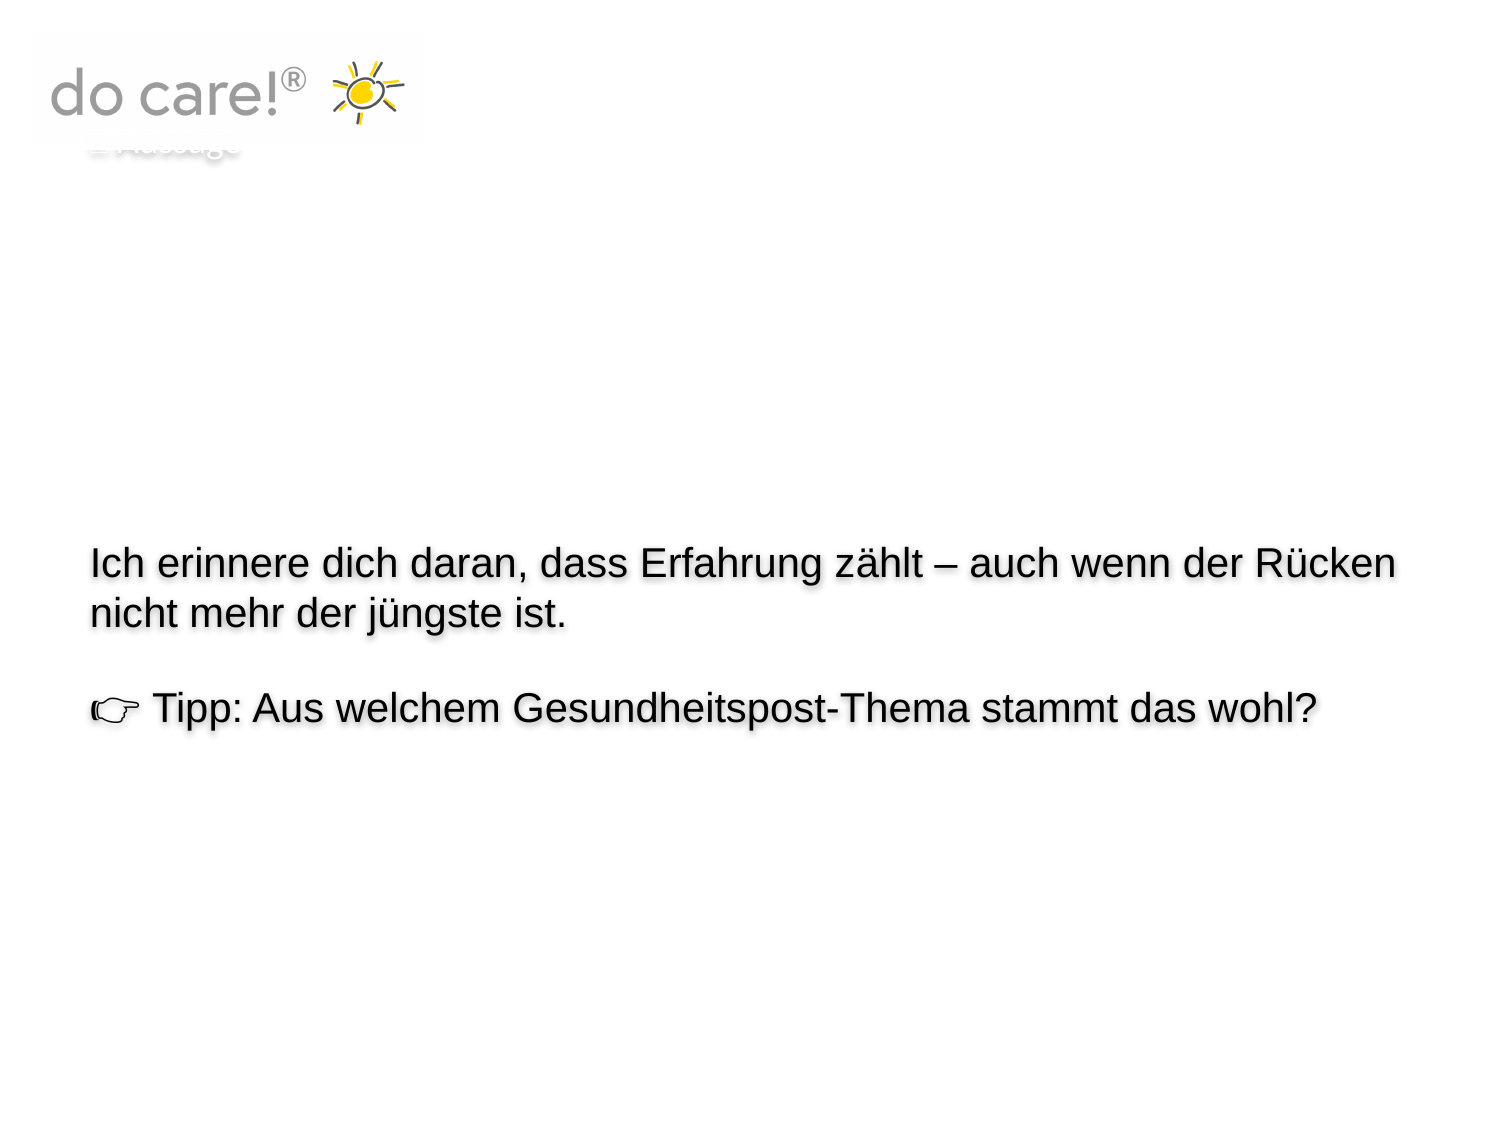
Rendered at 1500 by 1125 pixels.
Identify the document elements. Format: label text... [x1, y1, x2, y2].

text_box 🧩 Aussage [74, 44, 1426, 233]
text_box Ich erinnere dich daran, dass Erfahrung zählt – auch wenn der Rücken nicht mehr der jüngste ist. 👉 Tipp: Aus welchem Gesundheitspost-Thema stammt das wohl? [74, 262, 1426, 1006]
picture [29, 29, 431, 151]
